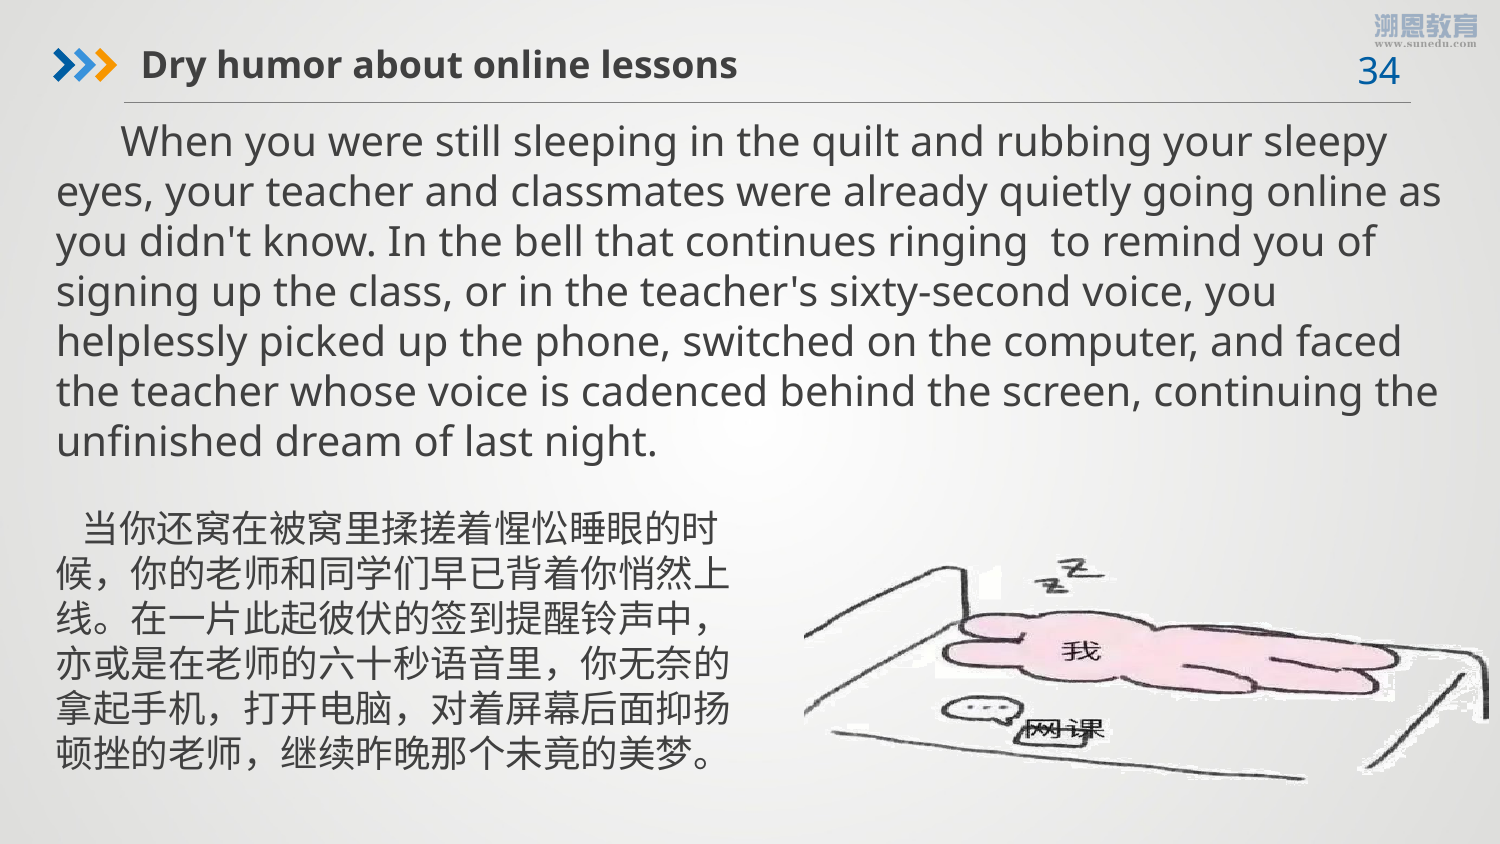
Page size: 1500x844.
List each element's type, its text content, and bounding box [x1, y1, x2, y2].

picture [0, 0, 1500, 844]
text_box Dry humor about online lessons [140, 32, 1160, 96]
text_box When you were still sleeping in the quilt and rubbing your sleepy eyes, your teacher and classmates were already quietly going online as you didn't know. In the bell that continues ringing to remind you of signing up the class, or in the teacher's sixty-second voice, you helplessly picked up the phone, switched on the computer, and faced the teacher whose voice is cadenced behind the screen, continuing the unfinished dream of last night. [41, 107, 1463, 473]
text_box 当你还窝在被窝里揉搓着惺忪睡眼的时候，你的老师和同学们早已背着你悄然上线。在一片此起彼伏的签到提醒铃声中，亦或是在老师的六十秒语音里，你无奈的拿起手机，打开电脑，对着屏幕后面抑扬顿挫的老师，继续昨晚那个未竟的美梦。 [41, 497, 768, 782]
